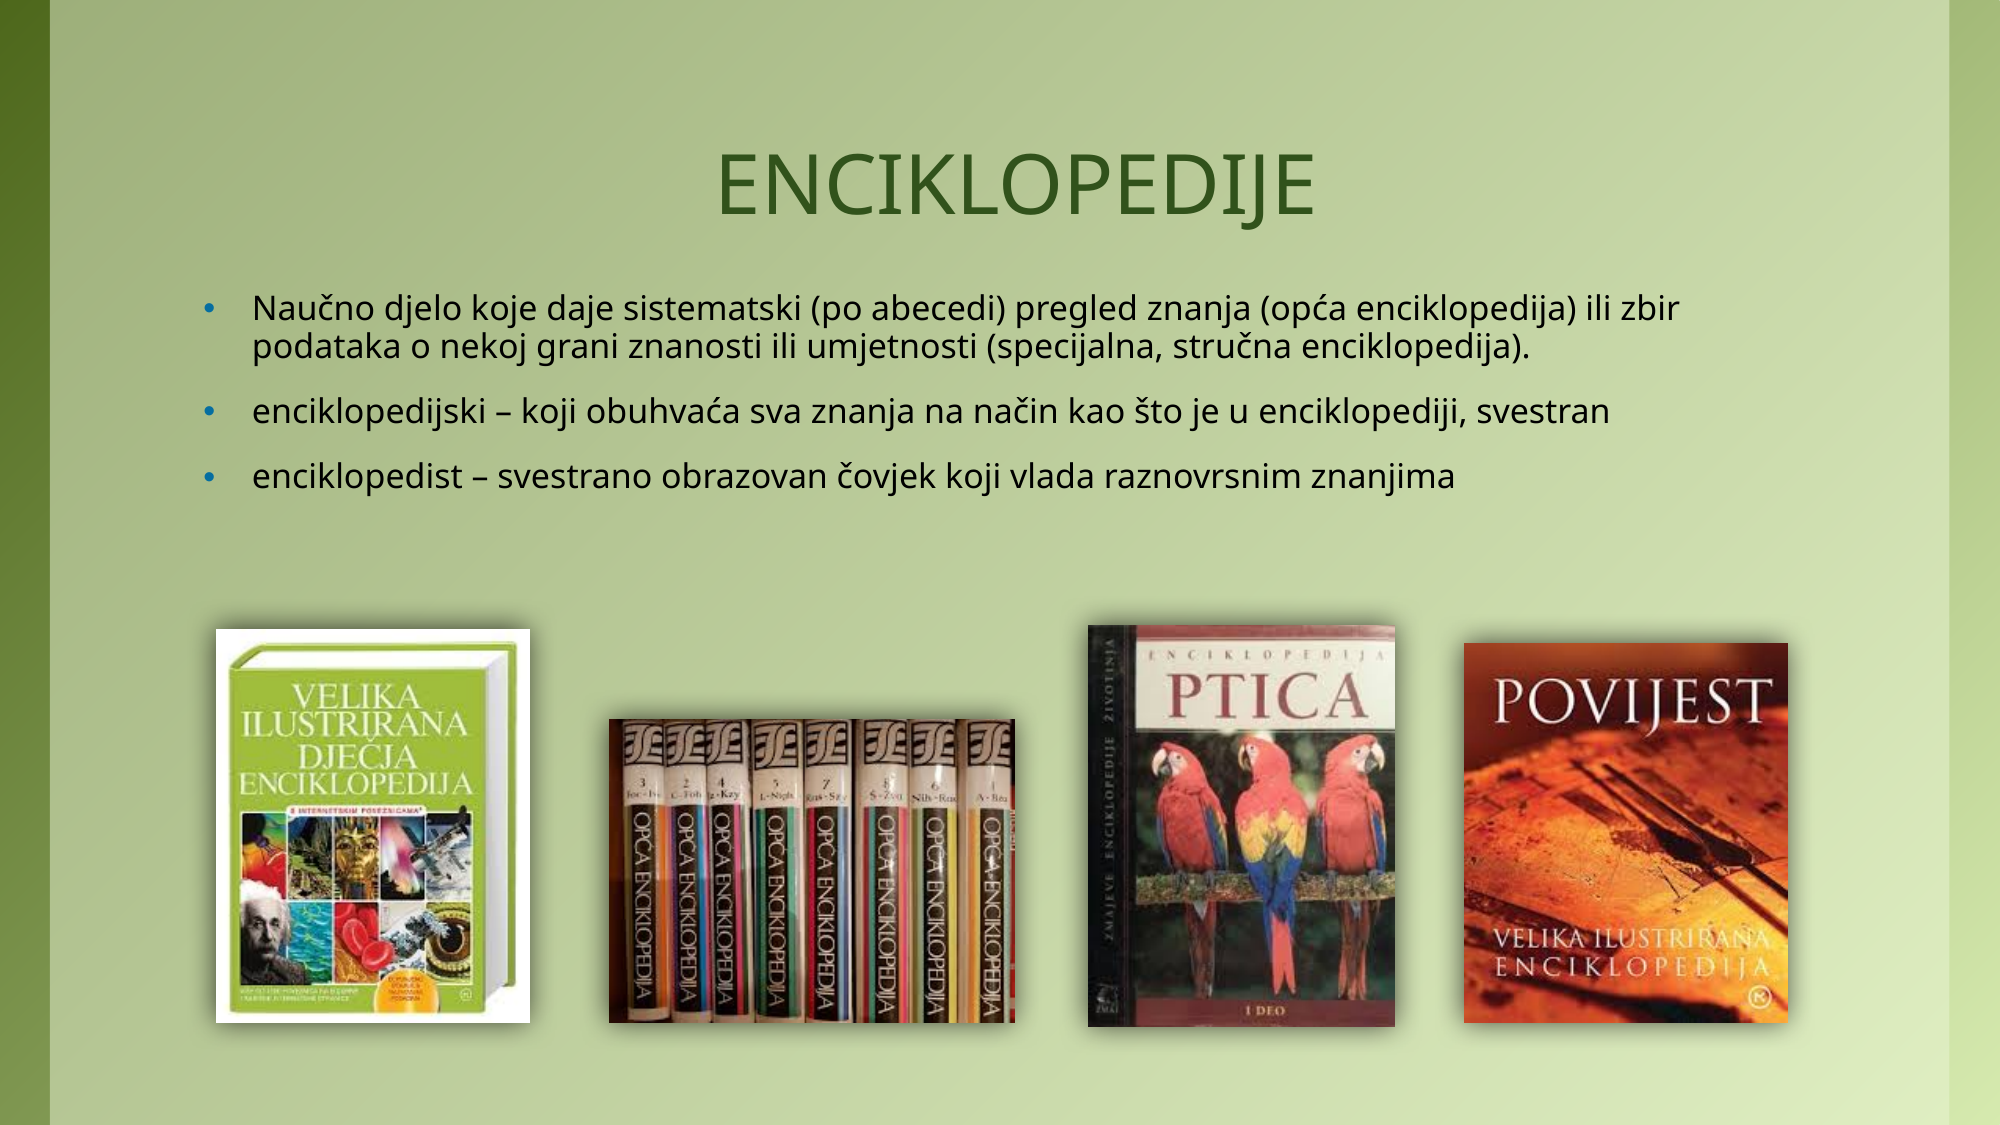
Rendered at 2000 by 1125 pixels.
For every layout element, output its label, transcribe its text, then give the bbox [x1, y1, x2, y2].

picture [609, 719, 1015, 1023]
picture [1464, 643, 1788, 1023]
list Naučno djelo koje daje sistematski (po abecedi) pregled znanja (opća enciklopedija) ili zbir podataka o nekoj grani znanosti ili umjetnosti (specijalna, stručna enciklopedija). enciklopedijski – koji obuhvaća sva znanja na način kao što je u enciklopediji, svestran enciklopedist – svestrano obrazovan čovjek koji vlada raznovrsnim znanjima [183, 279, 1850, 551]
title ENCIKLOPEDIJE [183, 12, 1850, 242]
picture [216, 629, 530, 1023]
picture [1088, 625, 1395, 1027]
